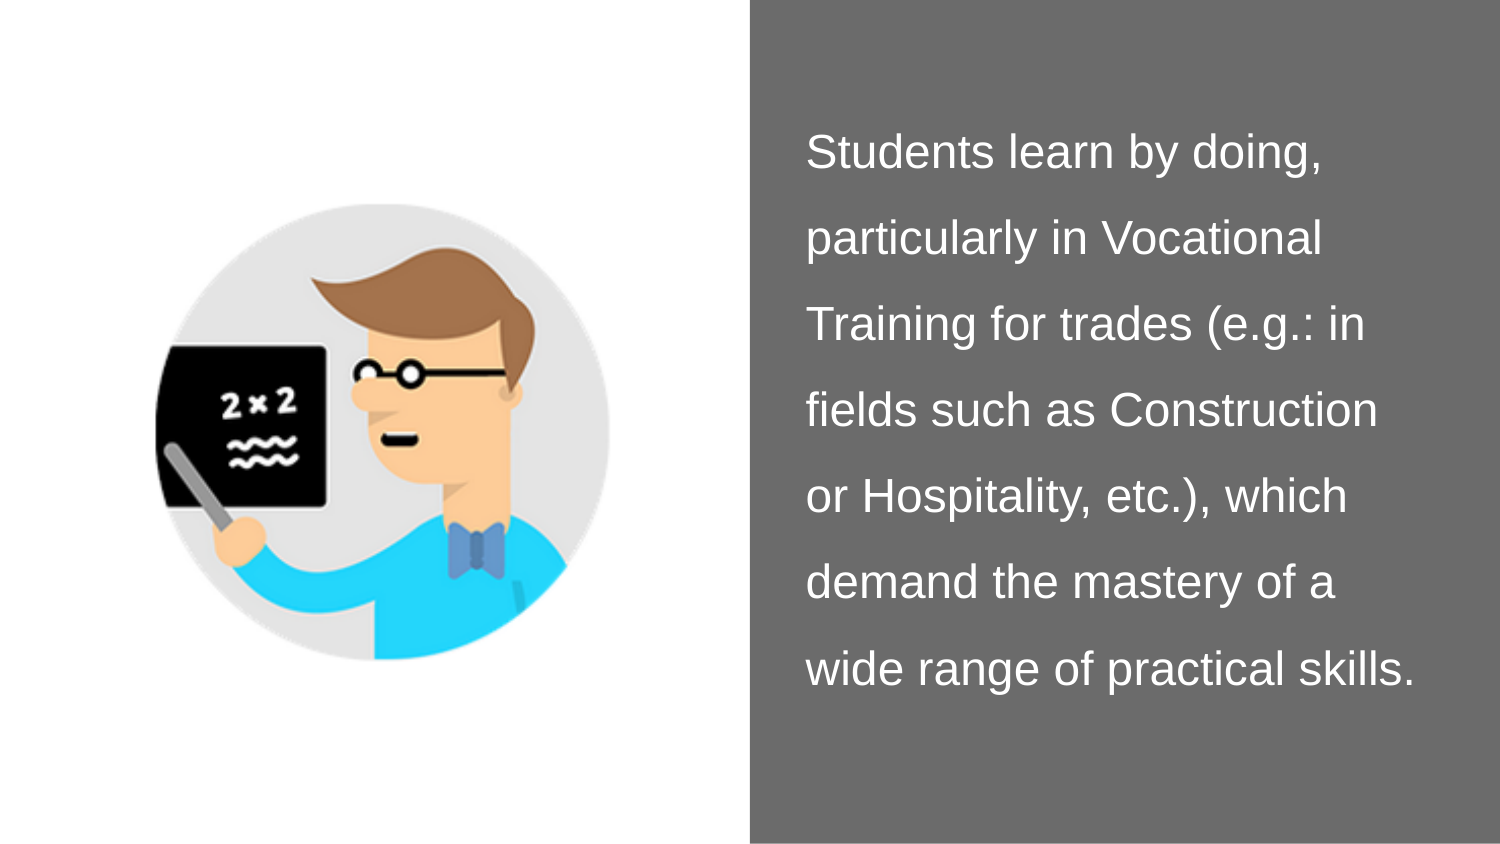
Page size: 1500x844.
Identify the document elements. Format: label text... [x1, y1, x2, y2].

picture [62, 160, 663, 684]
list Students learn by doing, particularly in Vocational Training for trades (e.g.: in fields such as Construction or Hospitality, etc.), which demand the mastery of a wide range of practical skills. [771, 76, 1450, 714]
